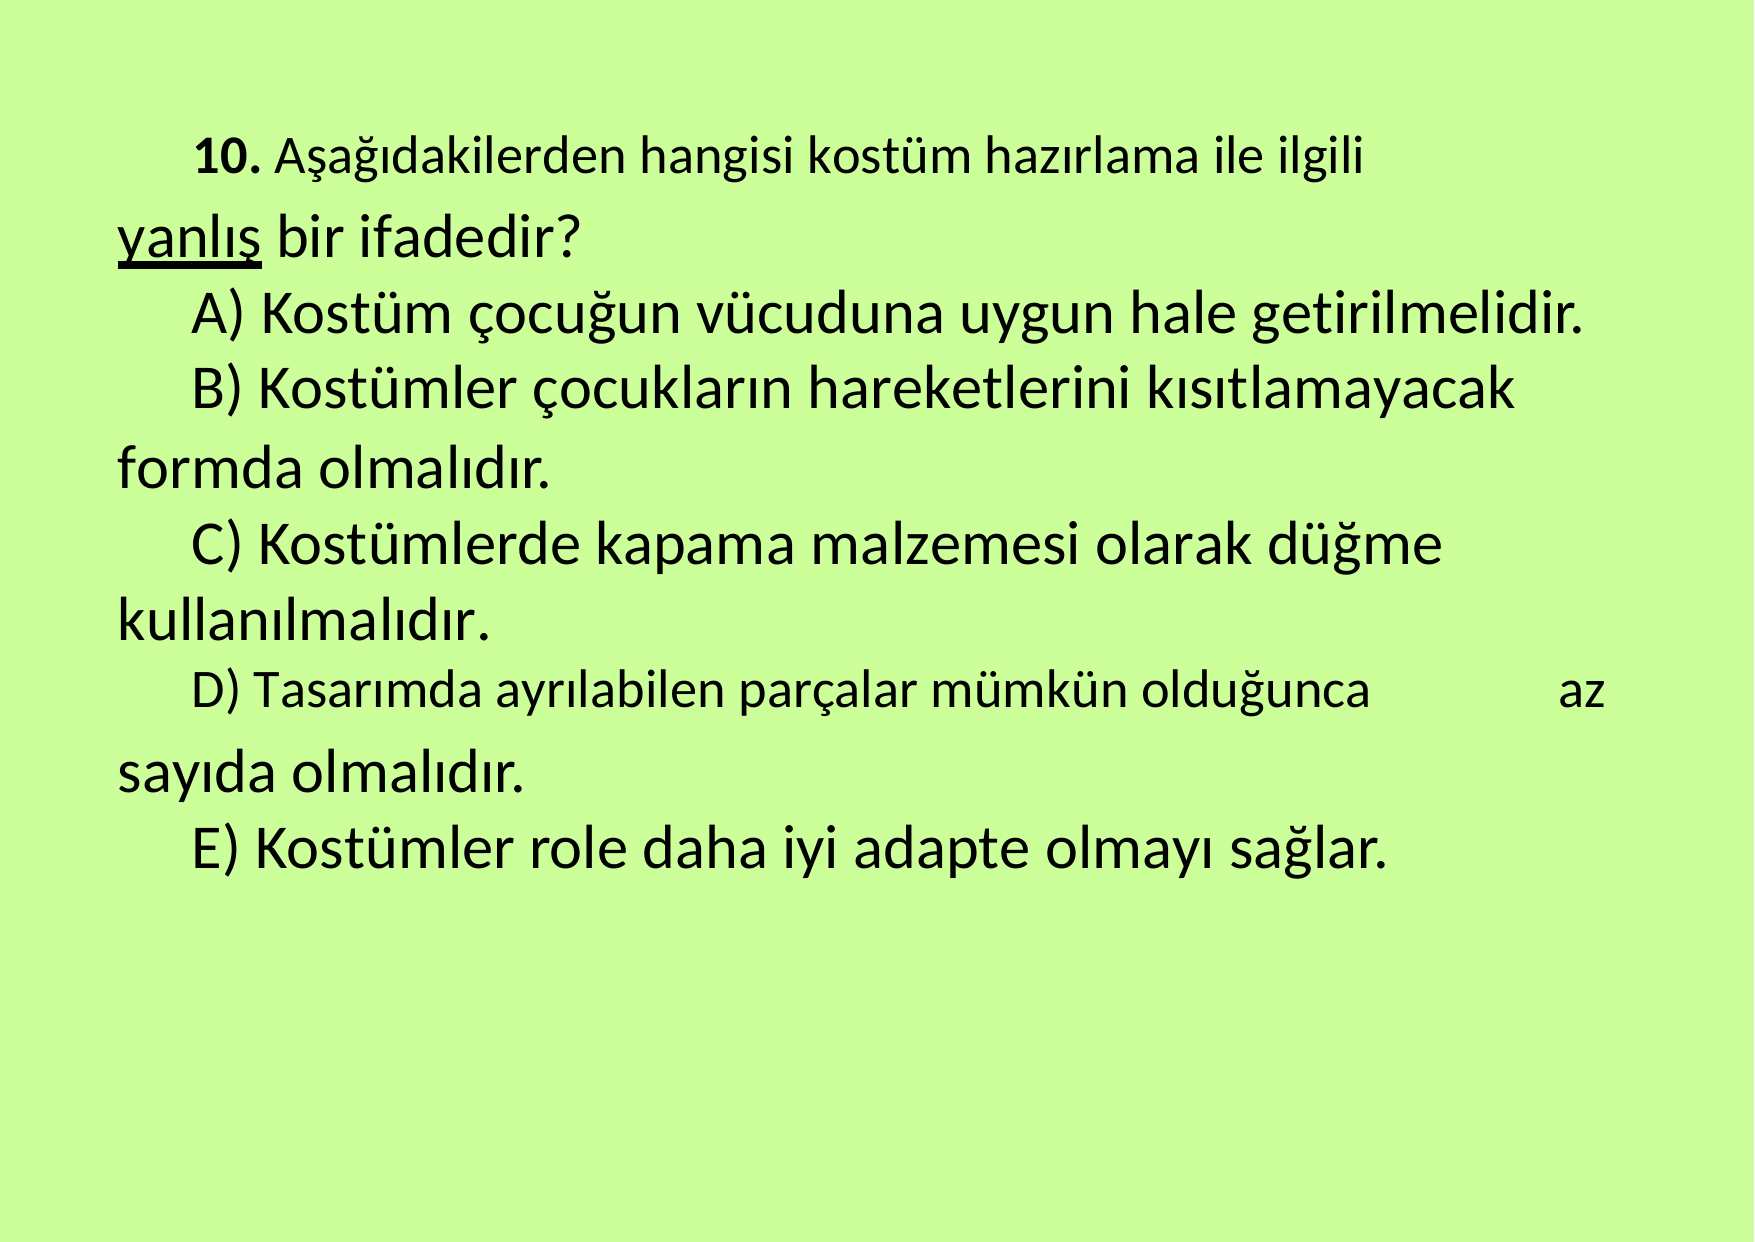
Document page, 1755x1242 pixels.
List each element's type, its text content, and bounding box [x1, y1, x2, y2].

text_box D) Tasarımda ayrılabilen parçalar mümkün olduğunca sayıda olmalıdır. E) Kostümler role daha iyi adapte olmayı sağlar. [115, 662, 1556, 882]
text_box 10. Aşağıdakilerden hangisi kostüm hazırlama ile ilgili yanlış bir ifadedir? A) Kostüm çocuğun vücuduna uygun hale getirilmelidir. B) Kostümler çocukların hareketlerini kısıtlamayacak formda olmalıdır. C) Kostümlerde kapama malzemesi olarak düğme kullanılmalıdır. [115, 128, 1603, 654]
text_box az [1556, 662, 1625, 730]
